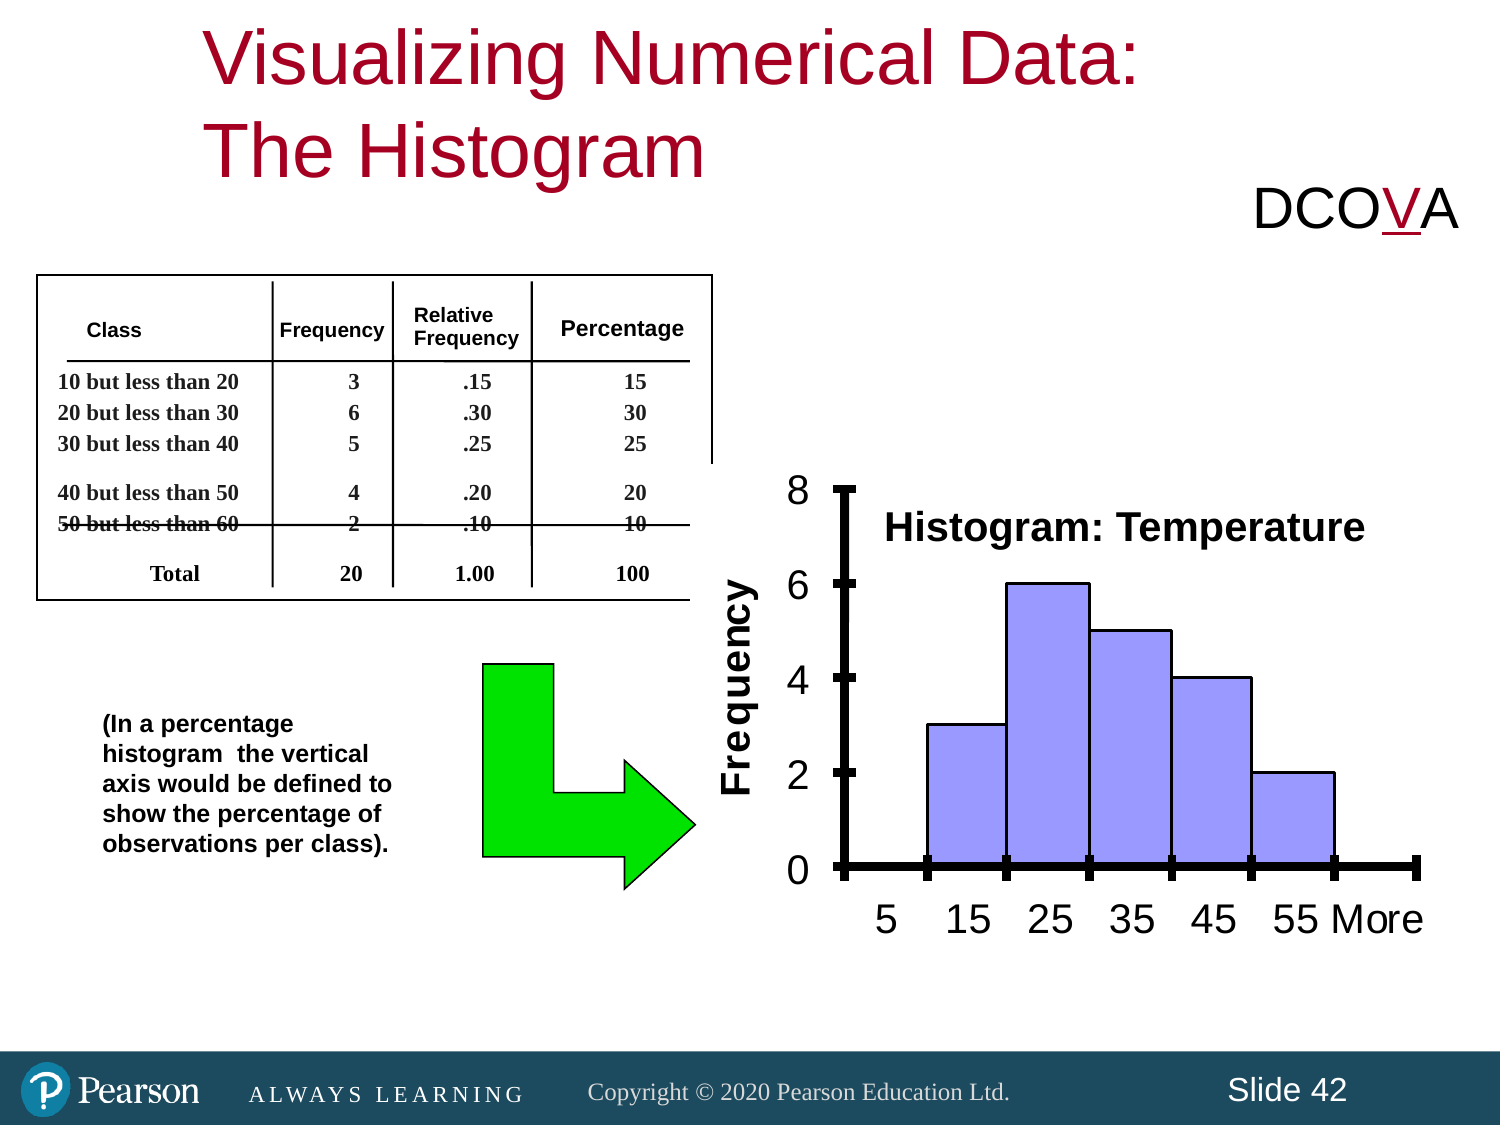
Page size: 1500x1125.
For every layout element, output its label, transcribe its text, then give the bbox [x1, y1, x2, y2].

text_box DCOVA [1237, 162, 1475, 248]
text_box (In a percentage histogram the vertical axis would be defined to show the percentage of observations per class). [87, 699, 413, 865]
title Visualizing Numerical Data: The Histogram [188, 37, 1400, 200]
picture [21, 1062, 199, 1117]
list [674, 448, 1463, 987]
text_box [482, 664, 669, 890]
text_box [37, 274, 713, 601]
